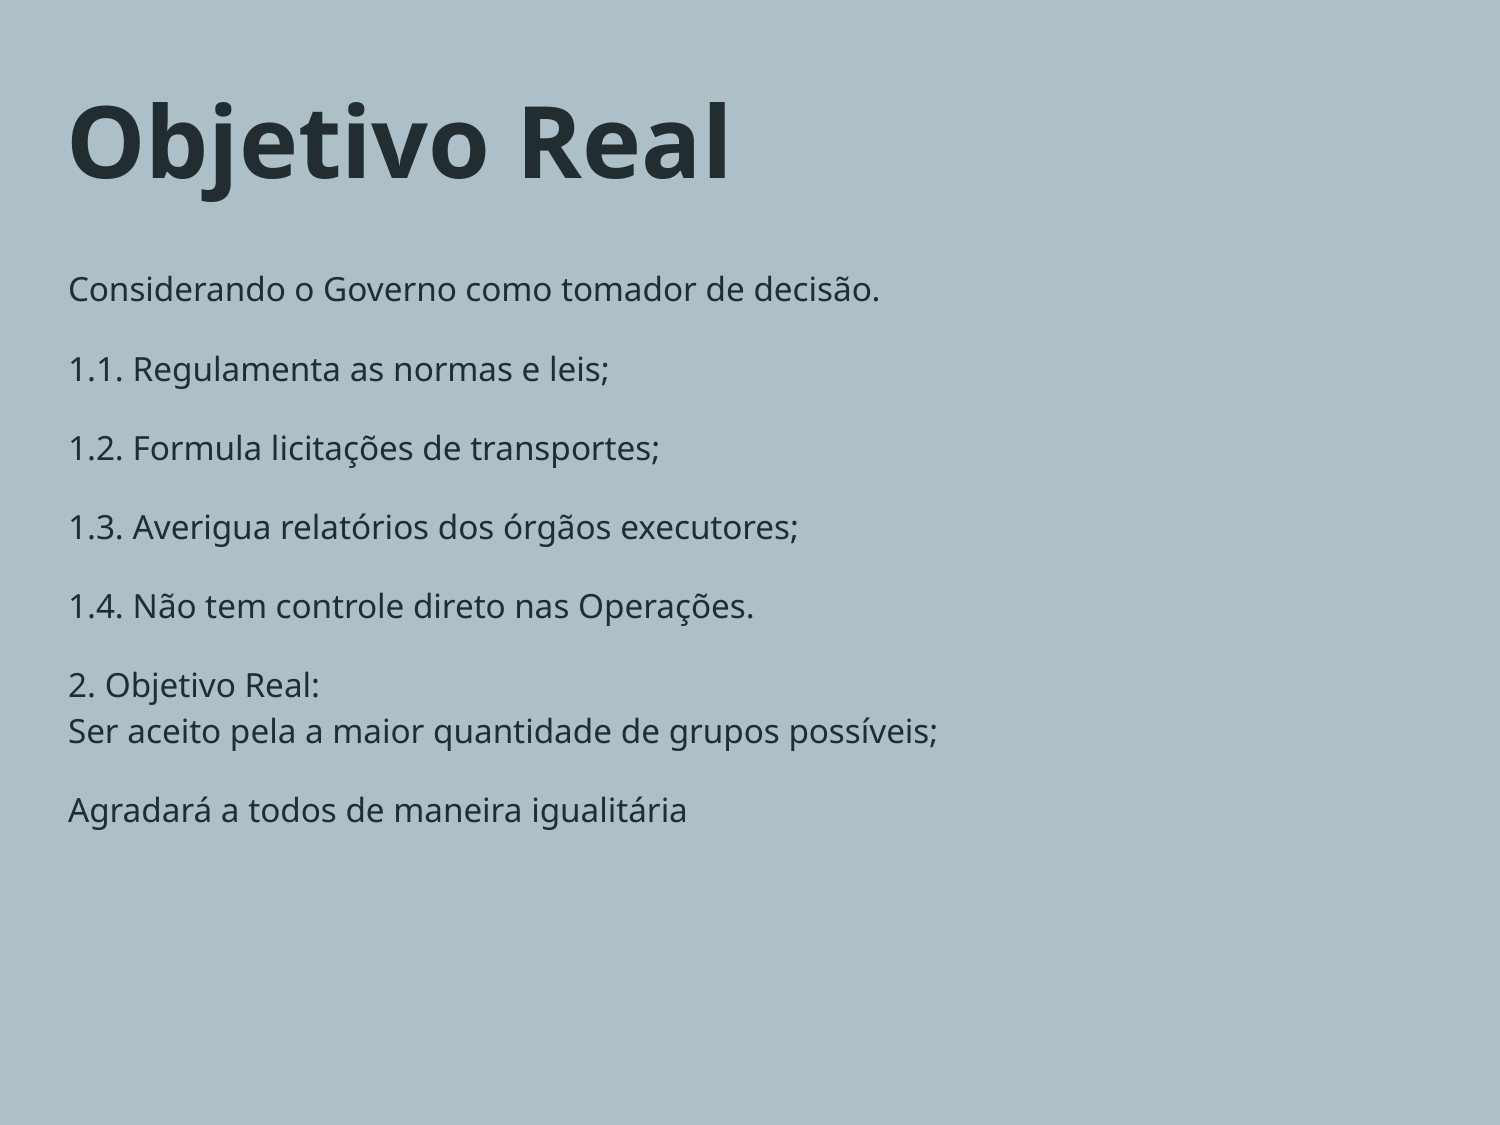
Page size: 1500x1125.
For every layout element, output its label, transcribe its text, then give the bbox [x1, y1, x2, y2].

title Objetivo Real [51, 64, 1449, 240]
list Considerando o Governo como tomador de decisão. 1.1. Regulamenta as normas e leis; 1.2. Formula licitações de transportes; 1.3. Averigua relatórios dos órgãos executores; 1.4. Não tem controle direto nas Operações. 2. Objetivo Real: Ser aceito pela a maior quantidade de grupos possíveis; Agradará a todos de maneira igualitária [53, 247, 1451, 979]
